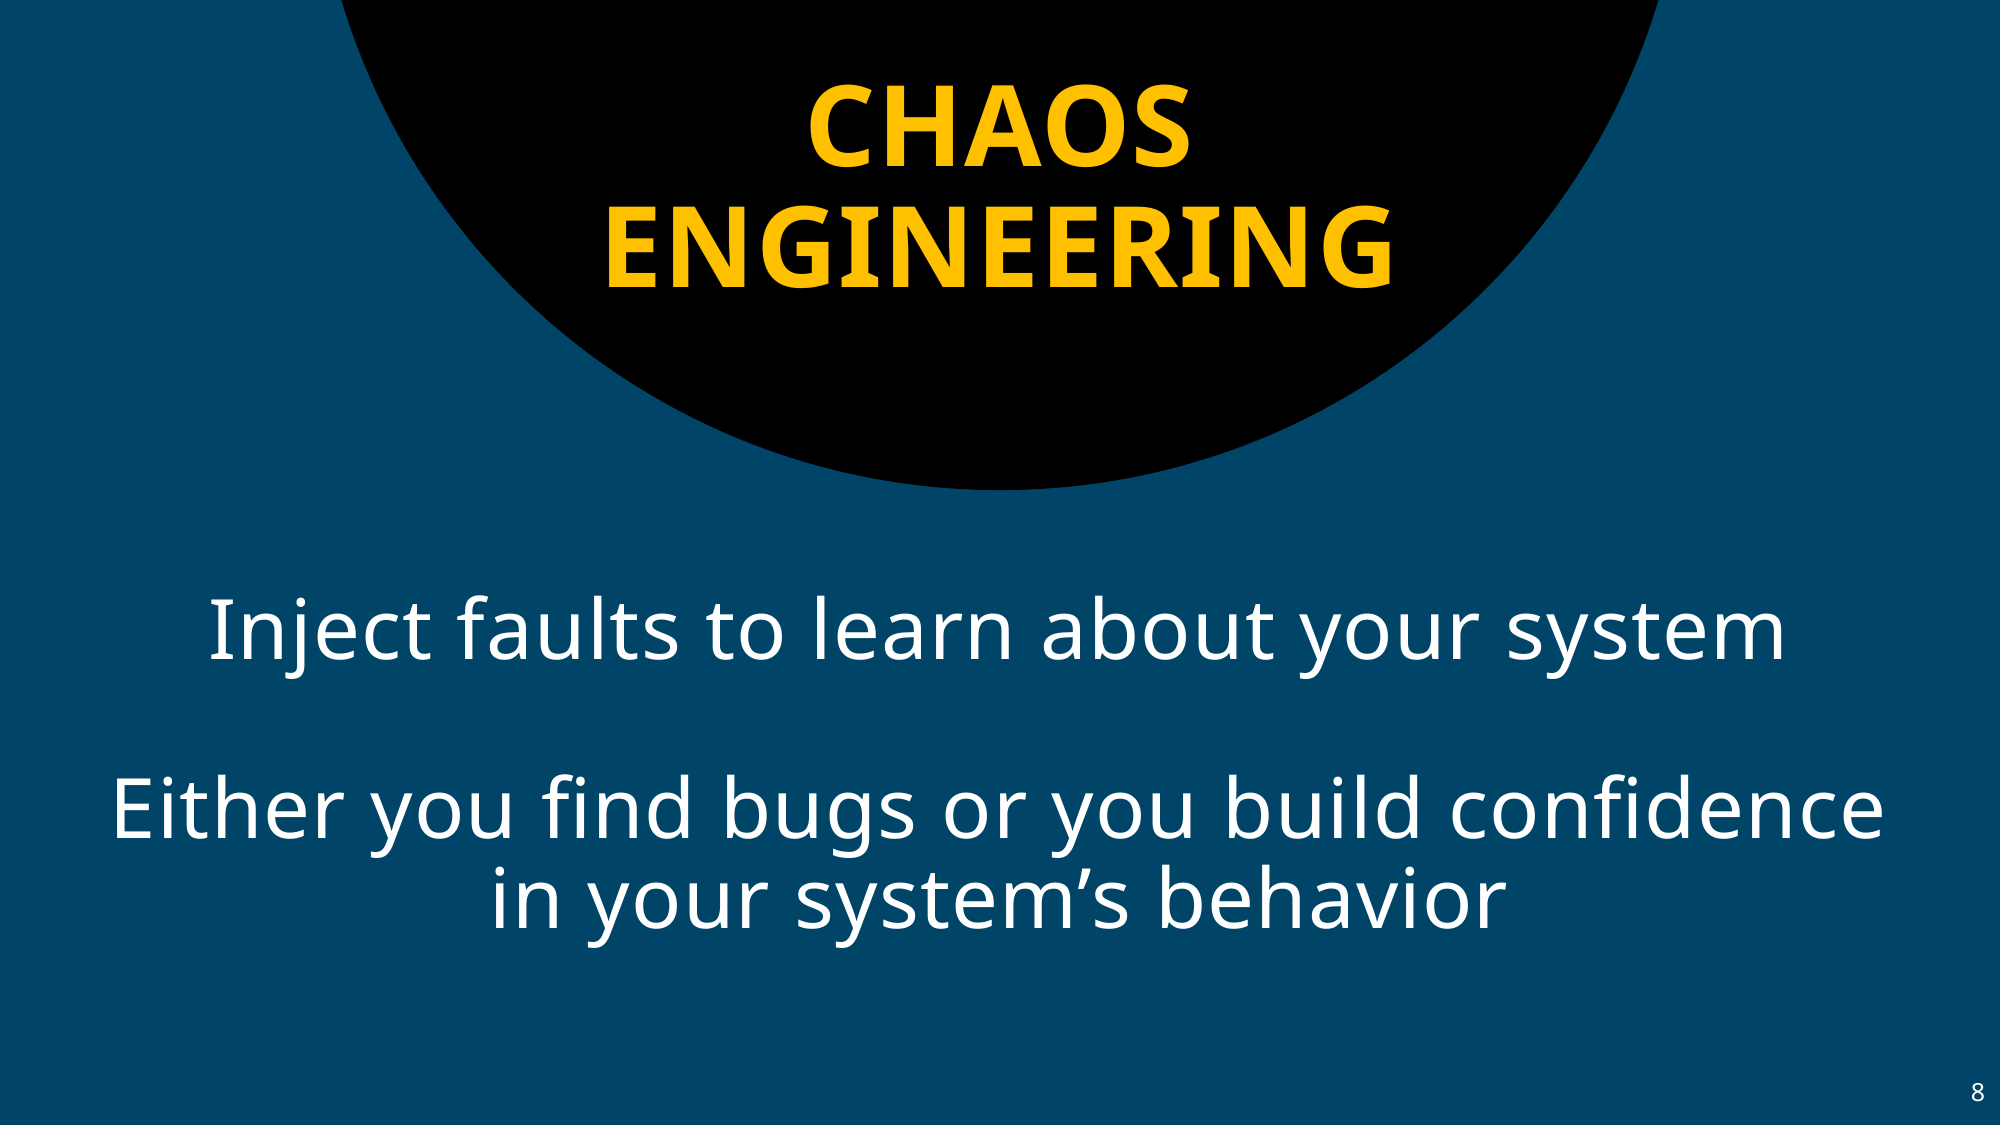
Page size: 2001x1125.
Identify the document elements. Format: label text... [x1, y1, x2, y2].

text_box [340, 0, 1660, 492]
text_box Inject faults to learn about your system Either you find bugs or you build confidence in your system’s behavior [73, 528, 1927, 955]
slide_number 8 [1914, 1063, 2000, 1124]
title CHAOS ENGINEERING [560, 0, 1440, 323]
